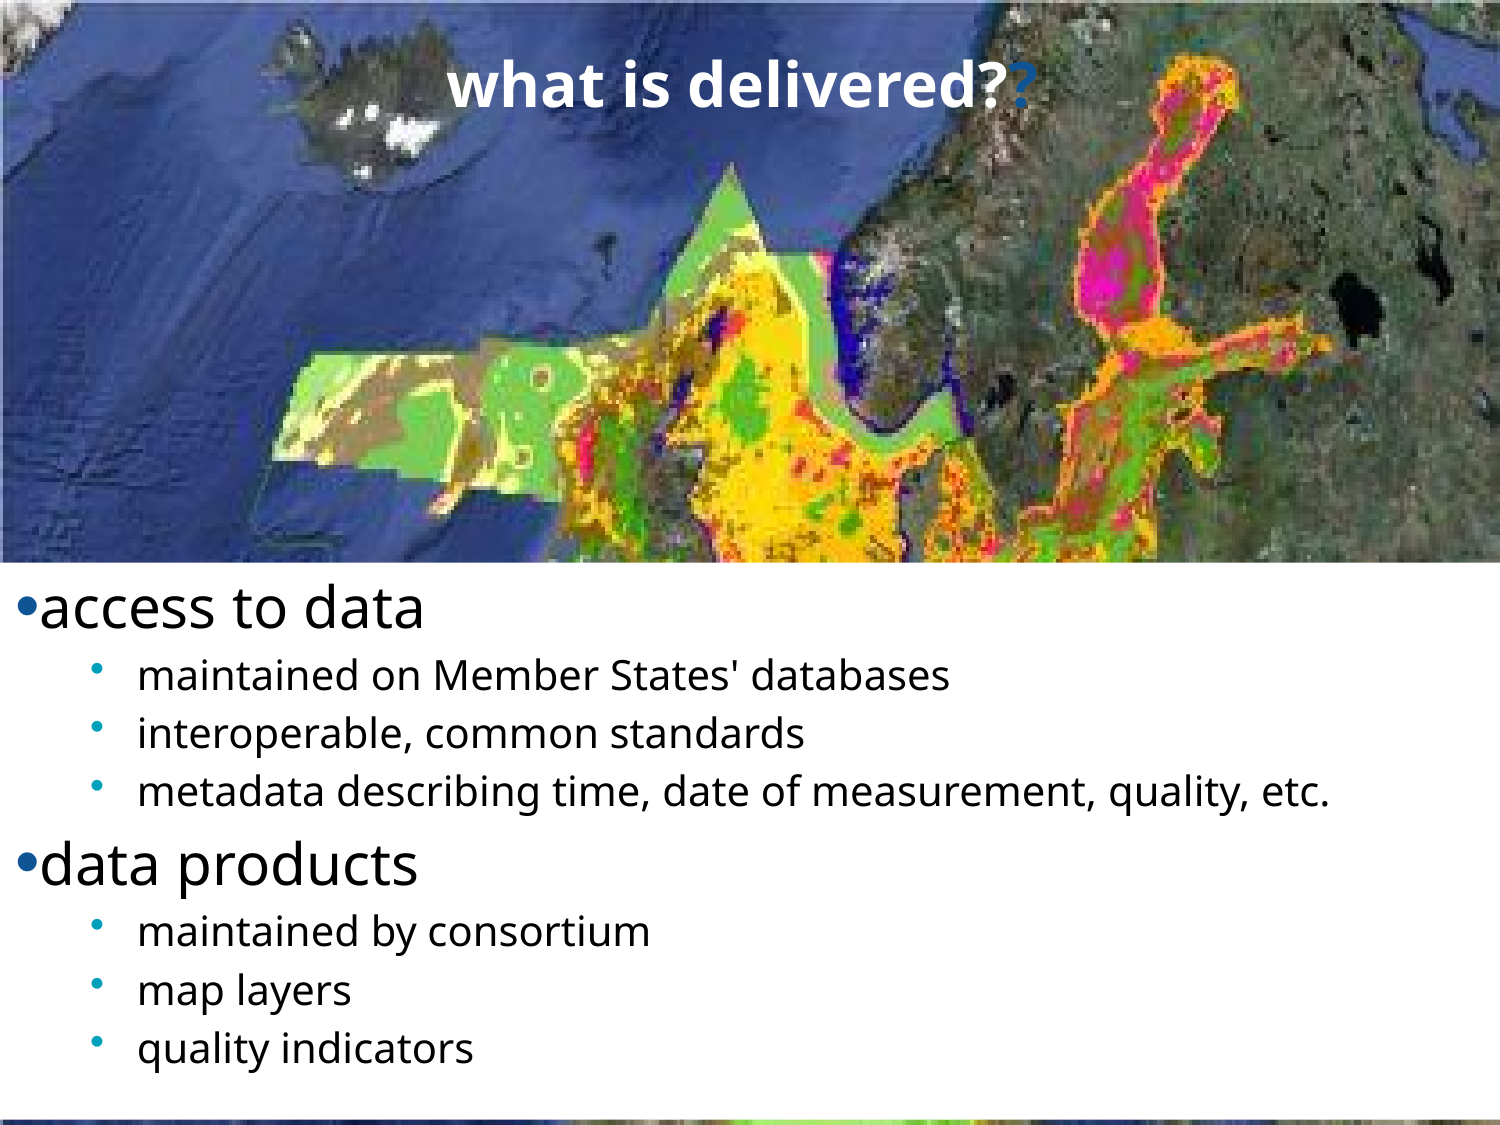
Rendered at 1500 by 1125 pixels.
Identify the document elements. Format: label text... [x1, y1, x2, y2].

list access to data maintained on Member States' databases interoperable, common standards metadata describing time, date of measurement, quality, etc. data products maintained by consortium map layers quality indicators [0, 562, 1500, 1120]
picture [0, 1120, 1500, 1125]
title what is delivered?? [431, 5, 1294, 159]
picture [0, 0, 1500, 562]
